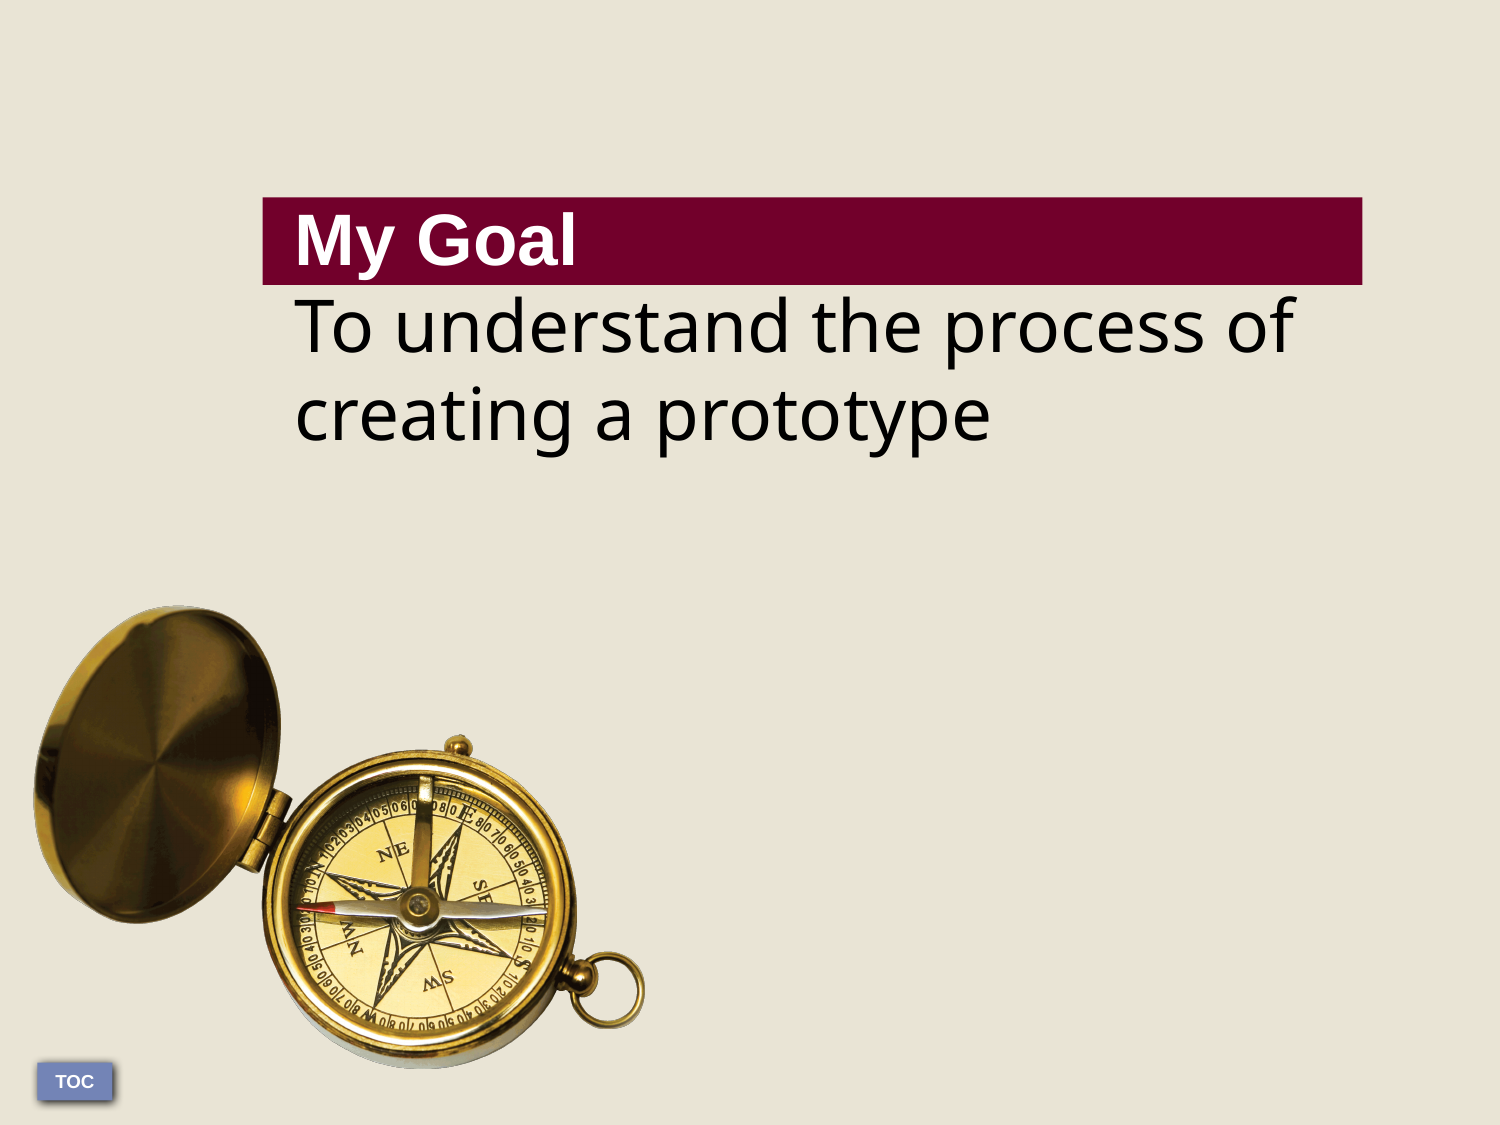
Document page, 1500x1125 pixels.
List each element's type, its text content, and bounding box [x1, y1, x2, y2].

text_box My Goal To understand the process of creating a prototype [275, 172, 1375, 475]
picture [0, 595, 701, 1078]
text_box [262, 197, 275, 285]
